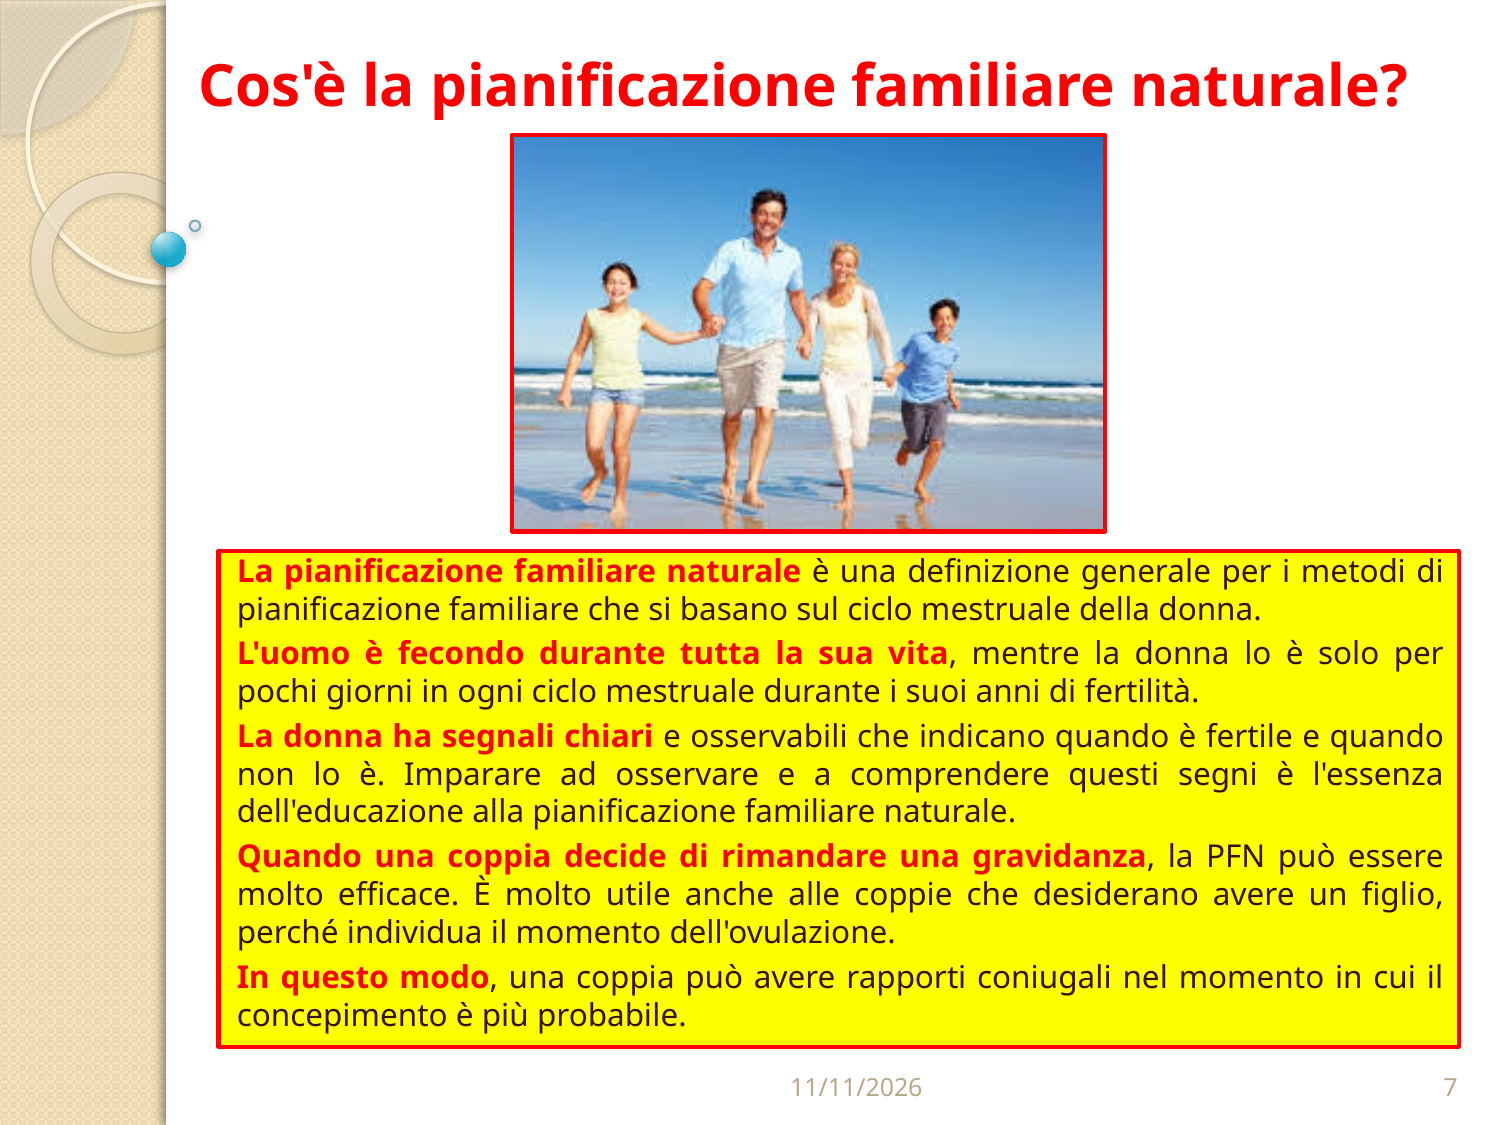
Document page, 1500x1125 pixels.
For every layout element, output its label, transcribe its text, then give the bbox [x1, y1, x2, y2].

title Cos'è la pianificazione familiare naturale? [159, 42, 1448, 126]
subtitle La pianificazione familiare naturale è una definizione generale per i metodi di pianificazione familiare che si basano sul ciclo mestruale della donna. L'uomo è fecondo durante tutta la sua vita, mentre la donna lo è solo per pochi giorni in ogni ciclo mestruale durante i suoi anni di fertilità. La donna ha segnali chiari e osservabili che indicano quando è fertile e quando non lo è. Imparare ad osservare e a comprendere questi segni è l'essenza dell'educazione alla pianificazione familiare naturale. Quando una coppia decide di rimandare una gravidanza, la PFN può essere molto efficace. È molto utile anche alle coppie che desiderano avere un figlio, perché individua il momento dell'ovulazione. In questo modo, una coppia può avere rapporti coniugali nel momento in cui il concepimento è più probabile. [218, 550, 1459, 1047]
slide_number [587, 1034, 938, 1113]
slide_number 7 [1413, 1034, 1488, 1113]
picture [513, 136, 1104, 530]
